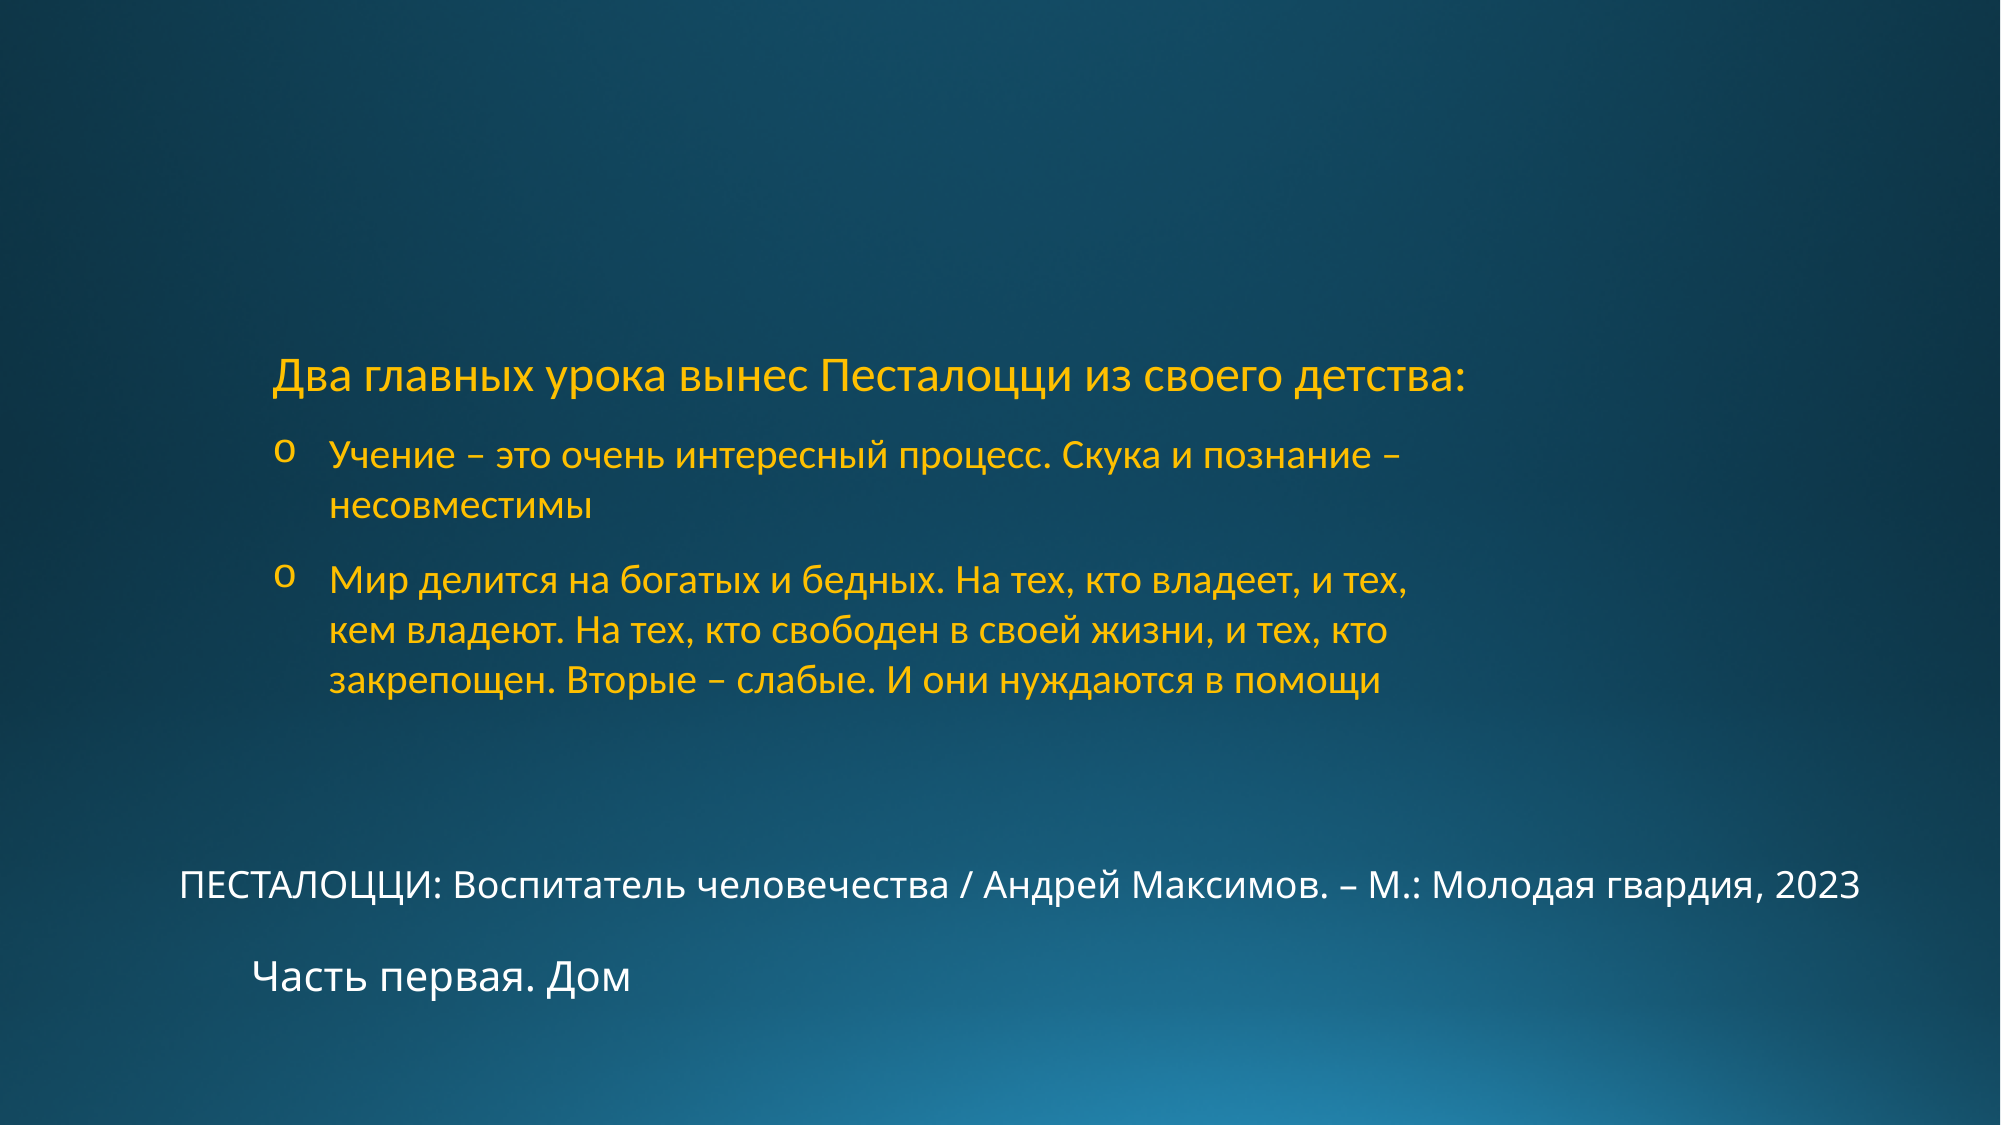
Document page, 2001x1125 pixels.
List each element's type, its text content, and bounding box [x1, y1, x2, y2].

picture [0, 0, 2001, 1125]
text_box Часть первая. Дом [236, 942, 647, 1007]
text_box Два главных урока вынес Песталоцци из своего детства: Учение – это очень интересный процесс. Скука и познание – несовместимы Мир делится на богатых и бедных. На тех, кто владеет, и тех, кем владеют. На тех, кто свободен в своей жизни, и тех, кто закрепощен. Вторые – слабые. И они нуждаются в помощи [257, 334, 1492, 709]
text_box ПЕСТАЛОЦЦИ: Воспитатель человечества / Андрей Максимов. – М.: Молодая гвардия, 2023 [163, 853, 1886, 914]
